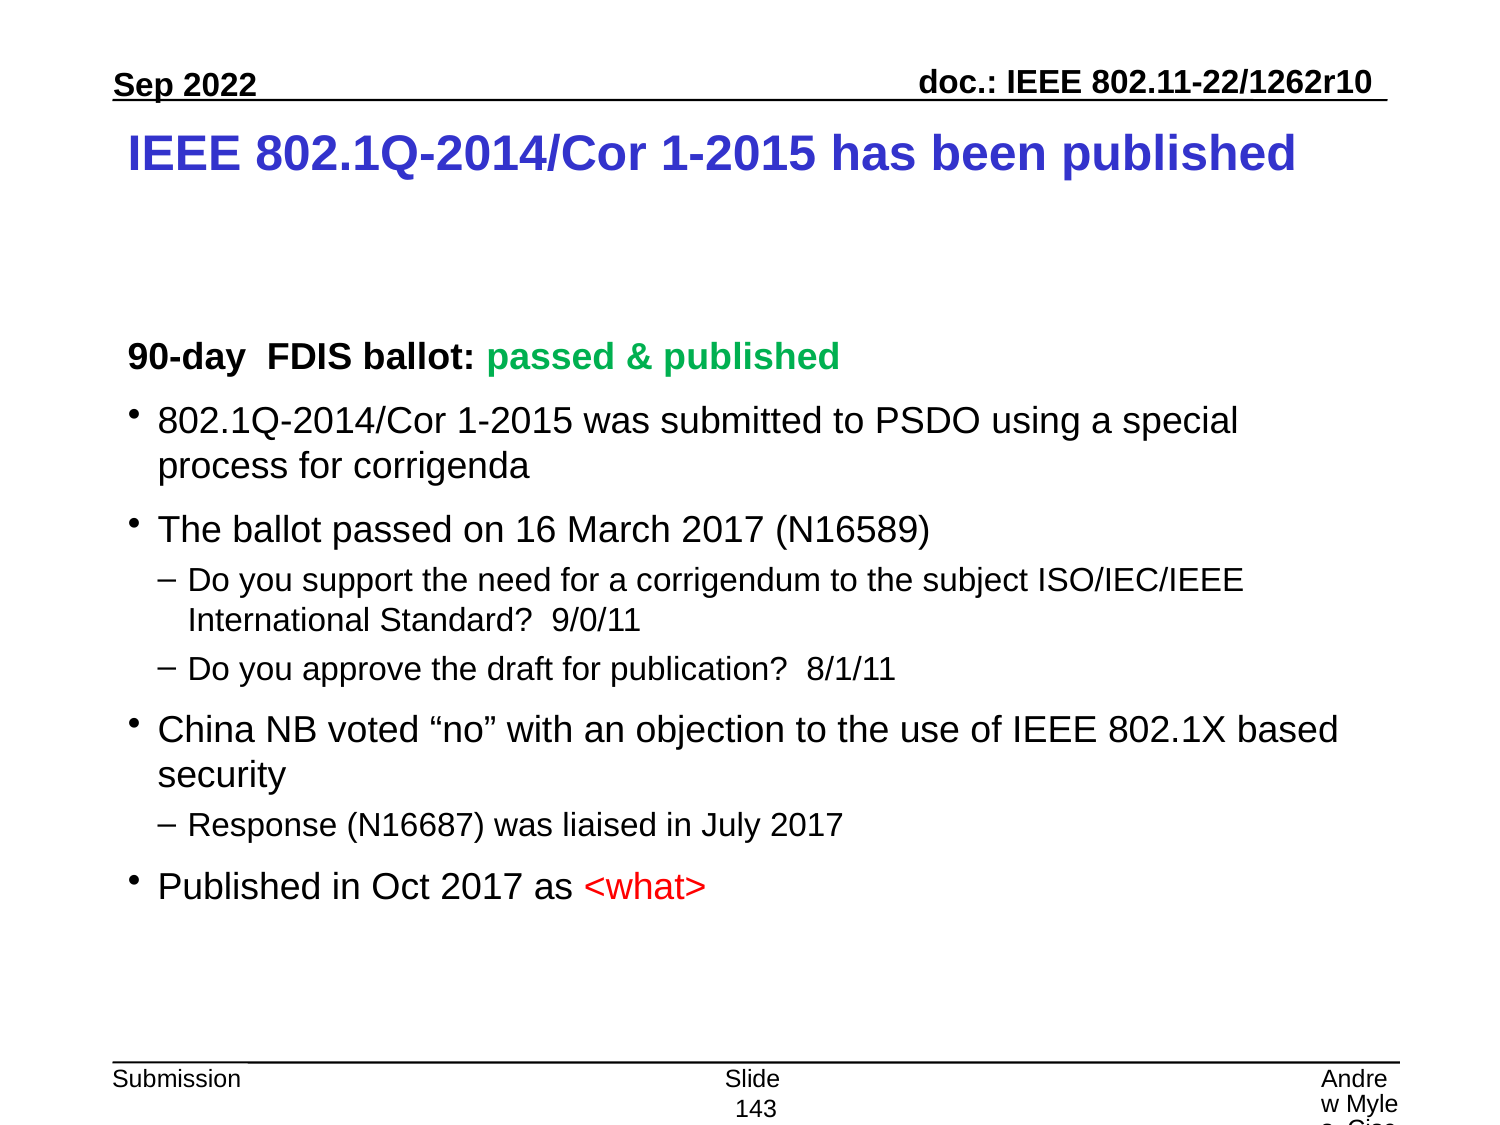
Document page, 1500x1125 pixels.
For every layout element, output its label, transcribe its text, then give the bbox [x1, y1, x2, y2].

footer Andrew Myles, Cisco [1320, 1061, 1402, 1093]
list 90-day FDIS ballot: passed & published 802.1Q-2014/Cor 1-2015 was submitted to PSDO using a special process for corrigenda The ballot passed on 16 March 2017 (N16589) Do you support the need for a corrigendum to the subject ISO/IEC/IEEE International Standard? 9/0/11 Do you approve the draft for publication? 8/1/11 China NB voted “no” with an objection to the use of IEEE 802.1X based security Response (N16687) was liaised in July 2017 Published in Oct 2017 as <what> [112, 324, 1388, 1000]
title IEEE 802.1Q-2014/Cor 1-2015 has been published [112, 112, 1388, 288]
slide_number Slide 143 [709, 1061, 803, 1093]
